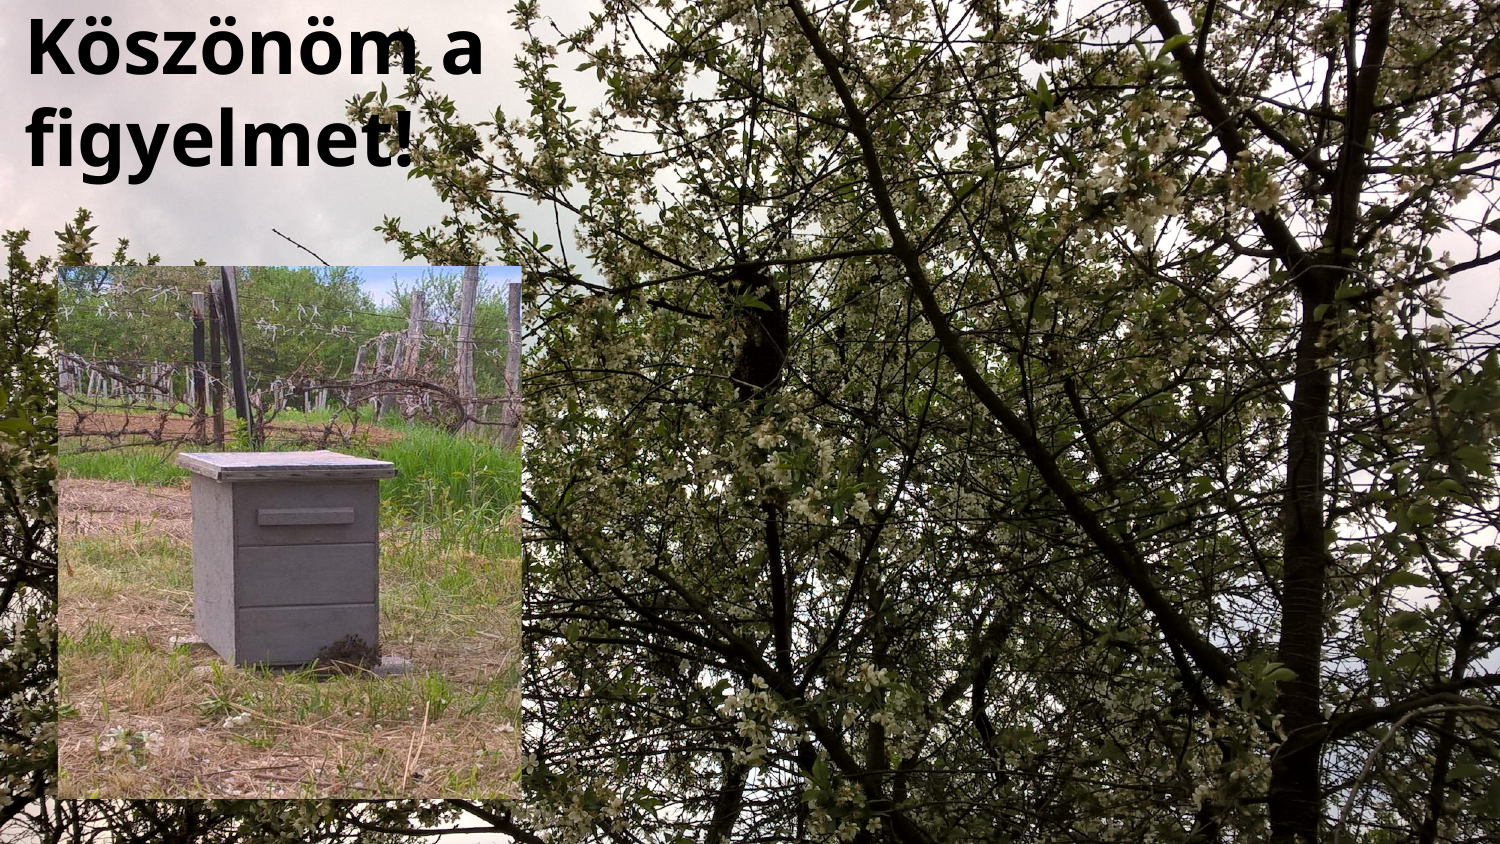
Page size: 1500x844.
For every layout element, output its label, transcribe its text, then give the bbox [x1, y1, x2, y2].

list Köszönöm a figyelmet! [9, 40, 570, 139]
picture [0, 0, 1500, 844]
